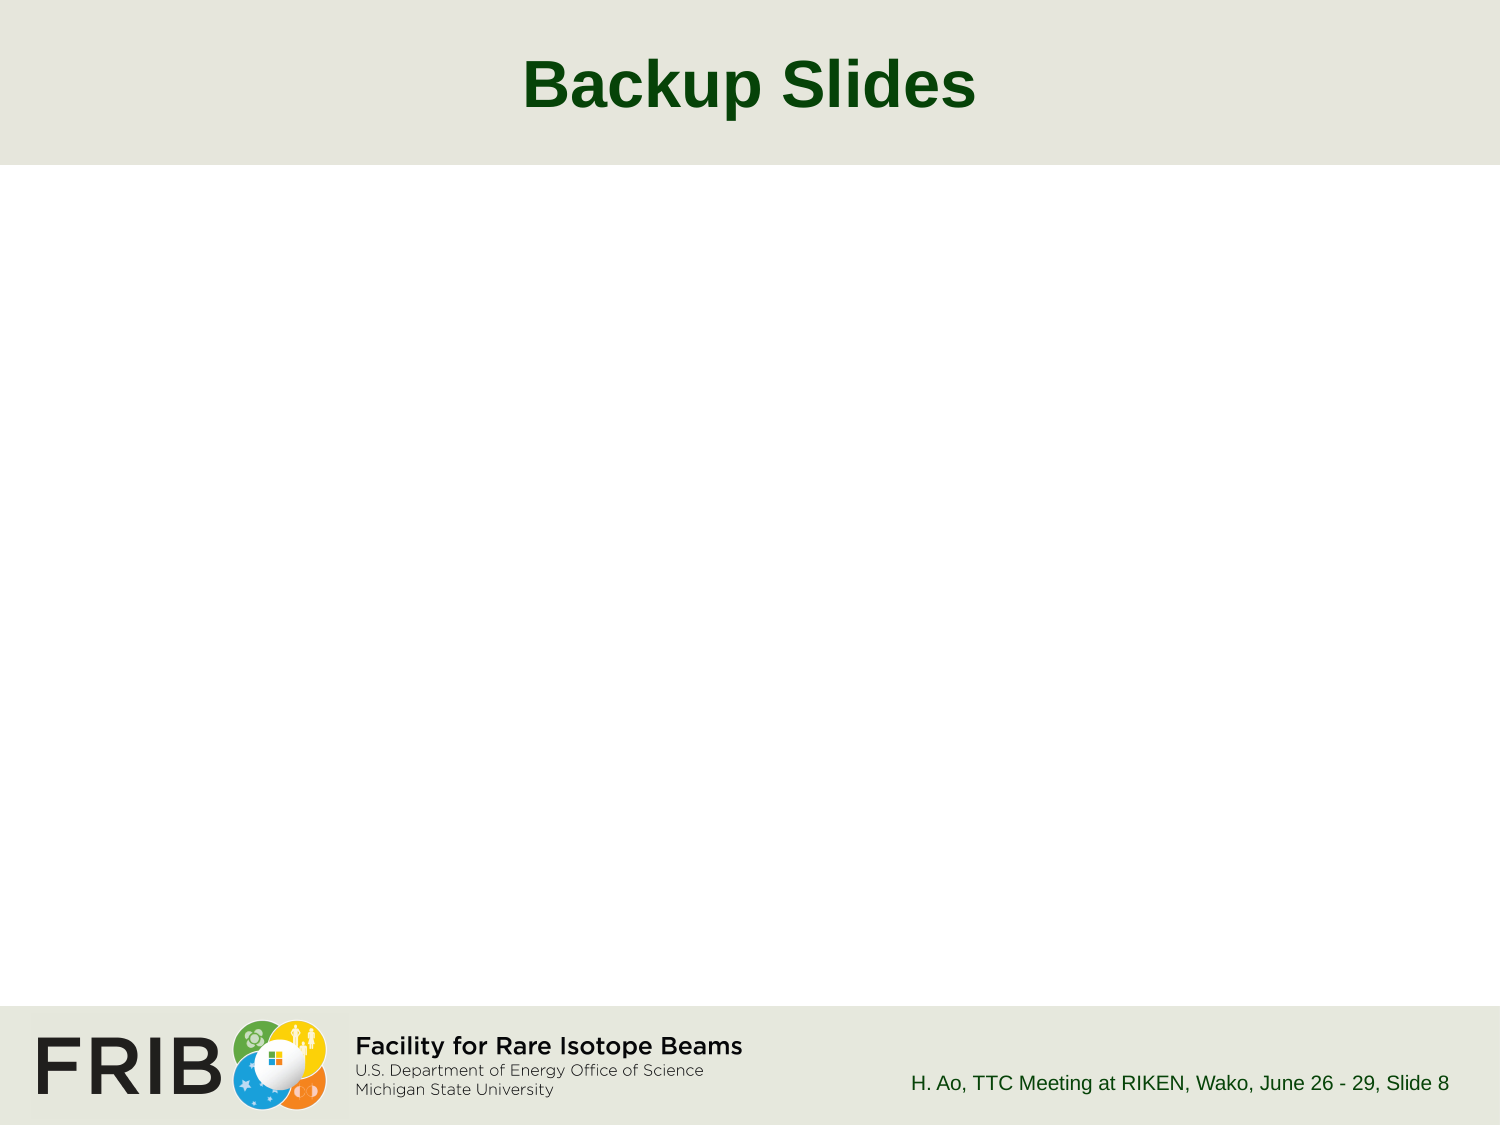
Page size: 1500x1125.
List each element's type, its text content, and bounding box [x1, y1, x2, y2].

picture [0, 0, 1500, 165]
slide_number , Slide 8 [1374, 1042, 1500, 1103]
footer H. Ao, TTC Meeting at RIKEN, Wako, June 26 - 29 [679, 1042, 1374, 1103]
title Backup Slides [11, 46, 1489, 128]
picture [0, 1006, 1500, 1125]
